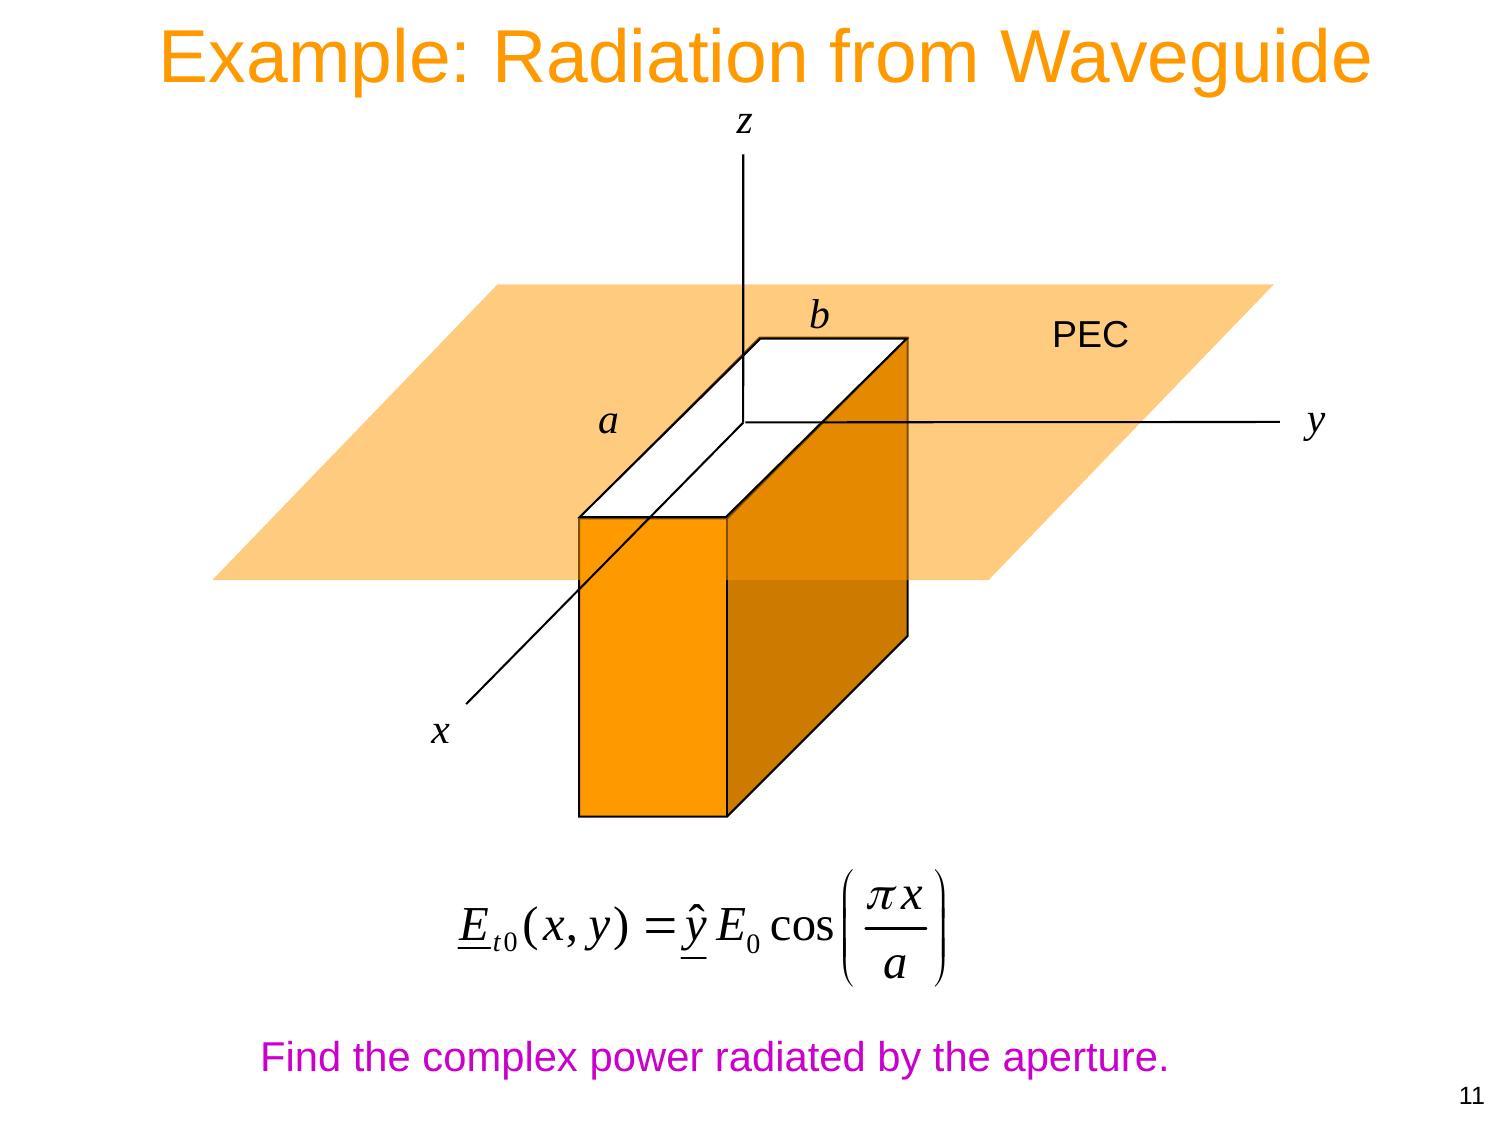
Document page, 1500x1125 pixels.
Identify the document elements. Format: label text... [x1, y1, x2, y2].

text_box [211, 83, 1381, 817]
text_box Example: Radiation from Waveguide [144, 0, 1412, 105]
slide_number 11 [1149, 1065, 1500, 1125]
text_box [450, 858, 962, 998]
text_box Find the complex power radiated by the aperture. [245, 1022, 1185, 1087]
